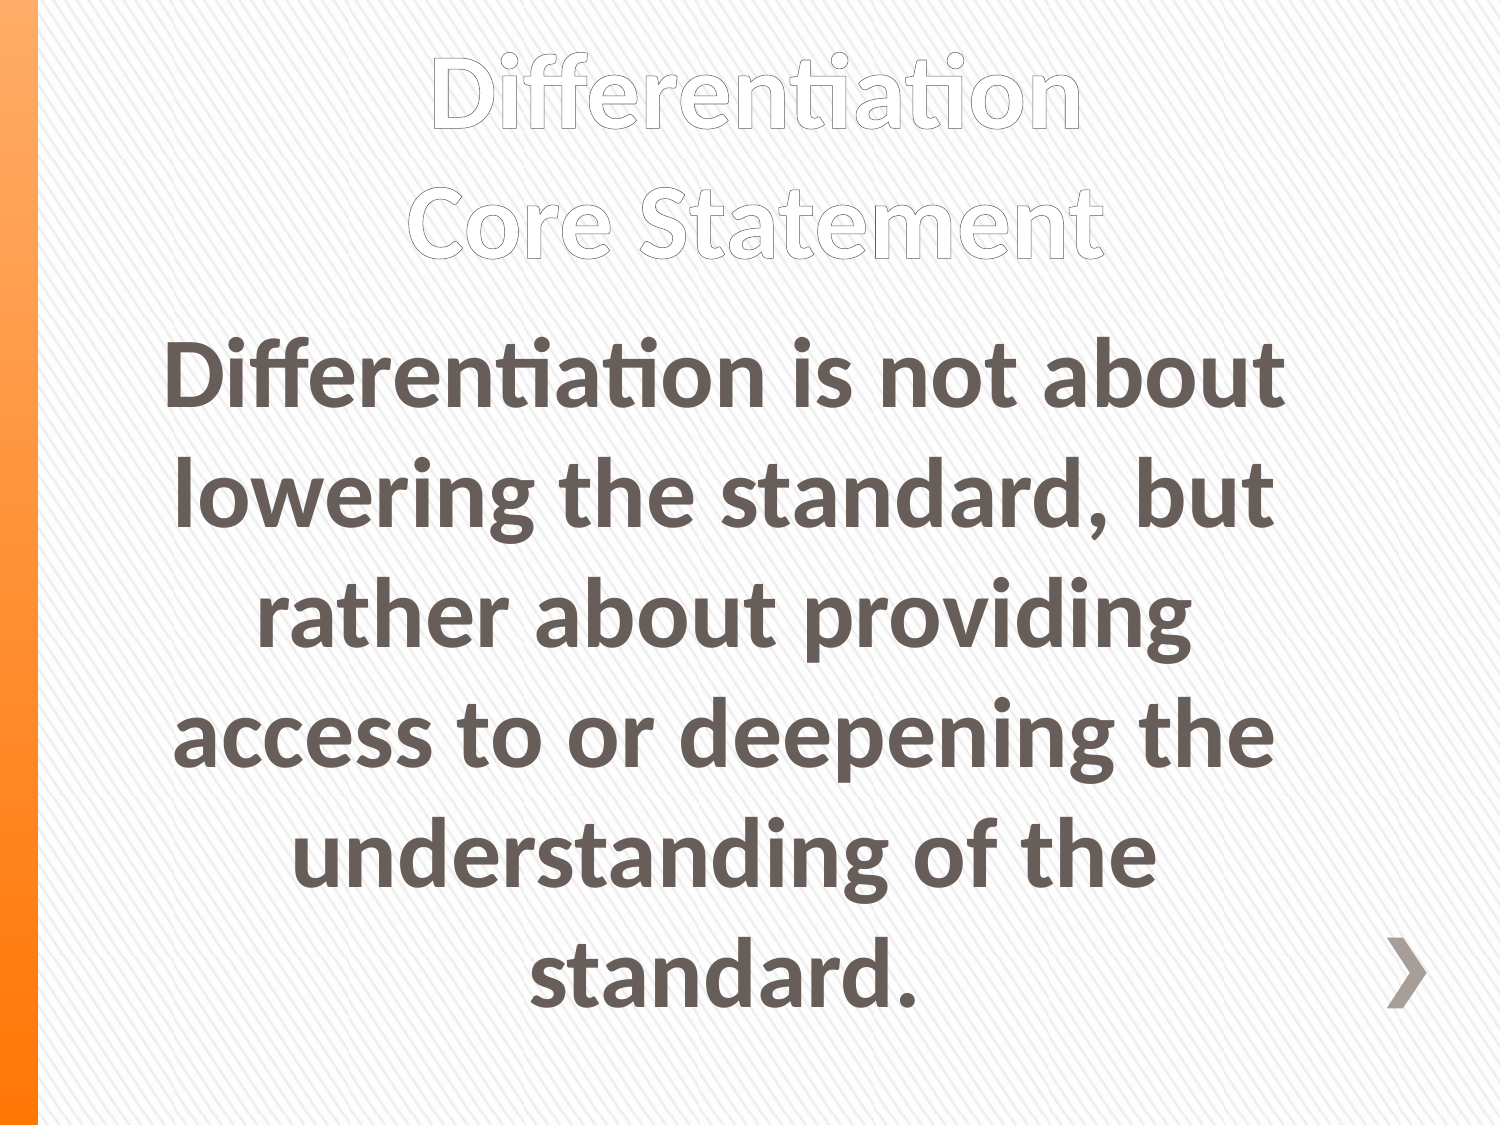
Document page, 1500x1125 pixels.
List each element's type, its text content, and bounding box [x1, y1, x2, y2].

list Differentiation is not about lowering the standard, but rather about providing access to or deepening the understanding of the standard. [112, 299, 1338, 1025]
title Differentiation Core Statement [50, 99, 1463, 288]
